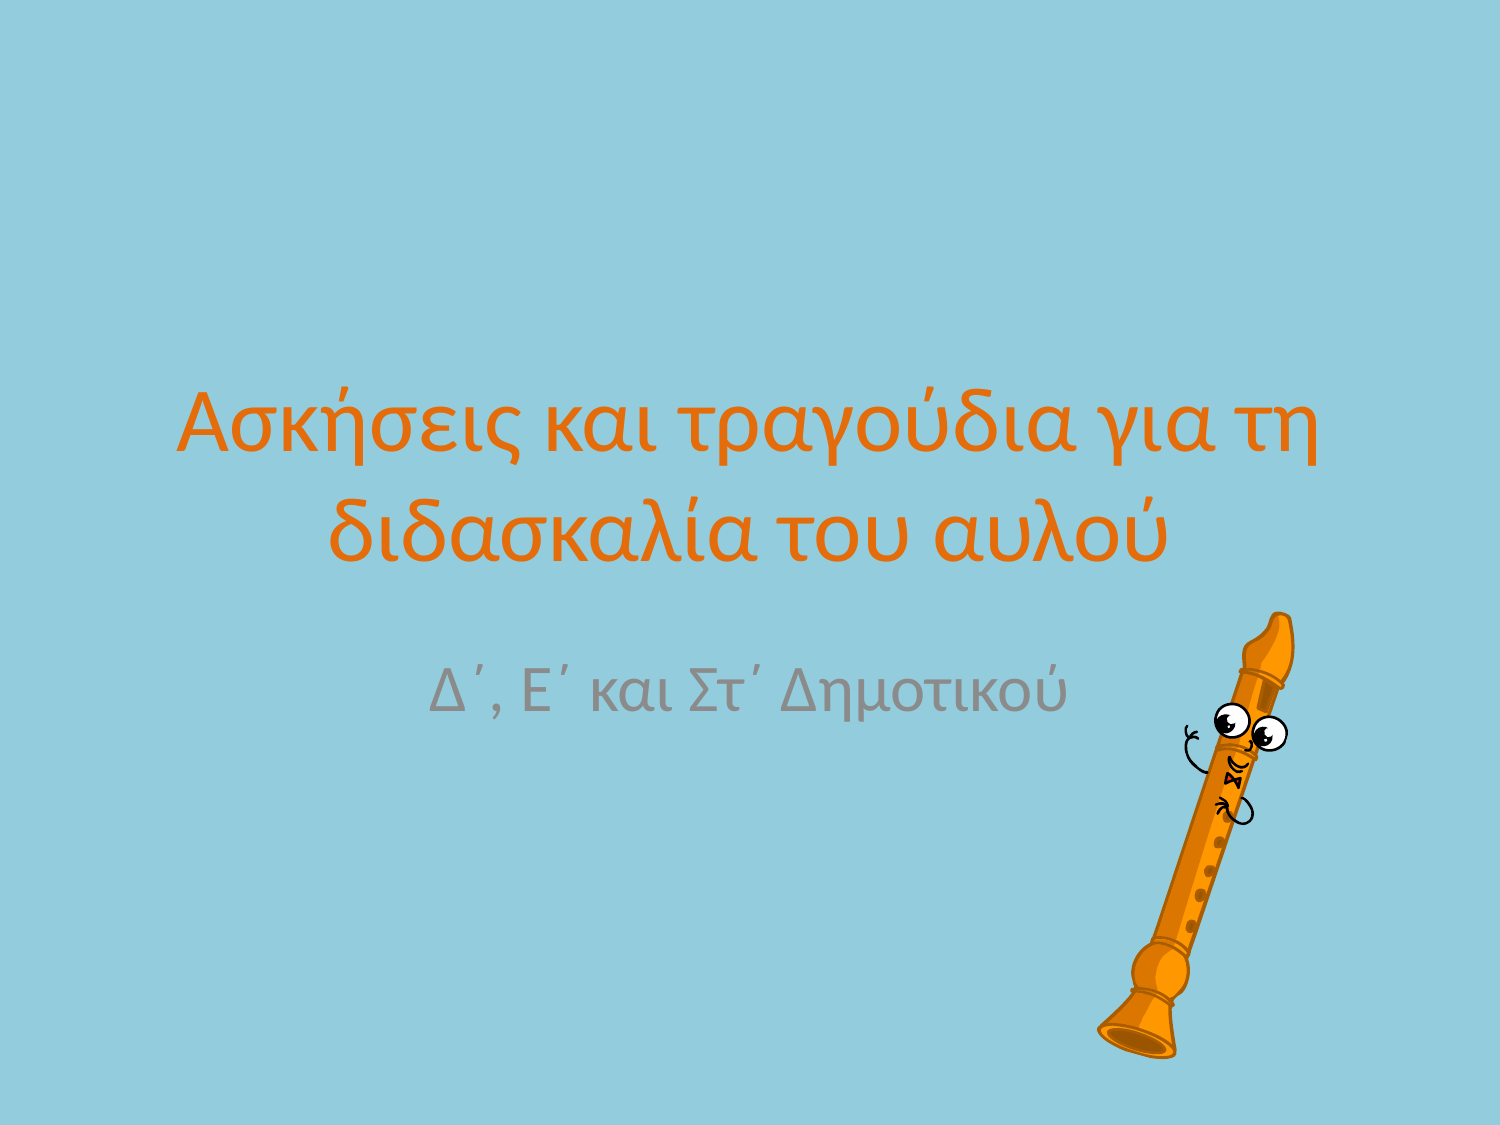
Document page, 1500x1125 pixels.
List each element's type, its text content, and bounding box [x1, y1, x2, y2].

subtitle Δ΄, Ε΄ και Στ΄ Δημοτικού [1265, 752, 1275, 925]
subtitle Δ΄, Ε΄ και Στ΄ Δημοτικού [225, 637, 1147, 925]
picture [1152, 598, 1260, 1065]
title Ασκήσεις και τραγούδια για τη διδασκαλία του αυλού [112, 349, 1388, 591]
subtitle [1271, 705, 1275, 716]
